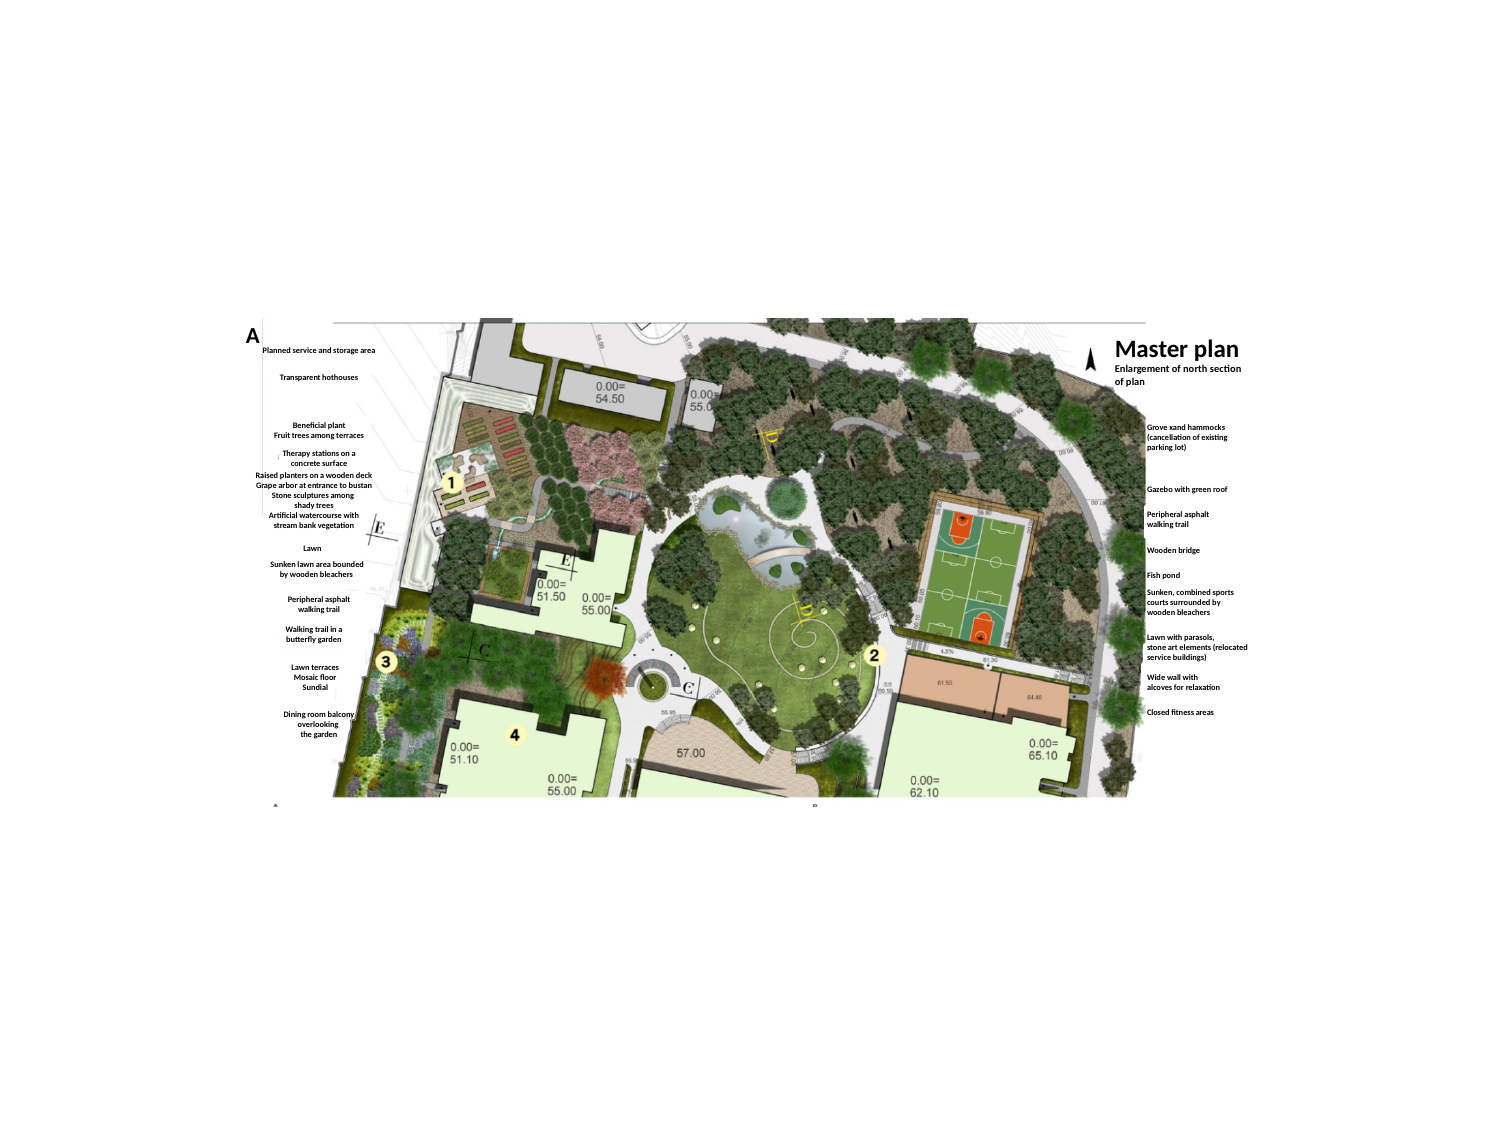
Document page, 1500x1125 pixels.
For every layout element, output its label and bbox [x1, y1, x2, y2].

text_box [230, 313, 1265, 807]
